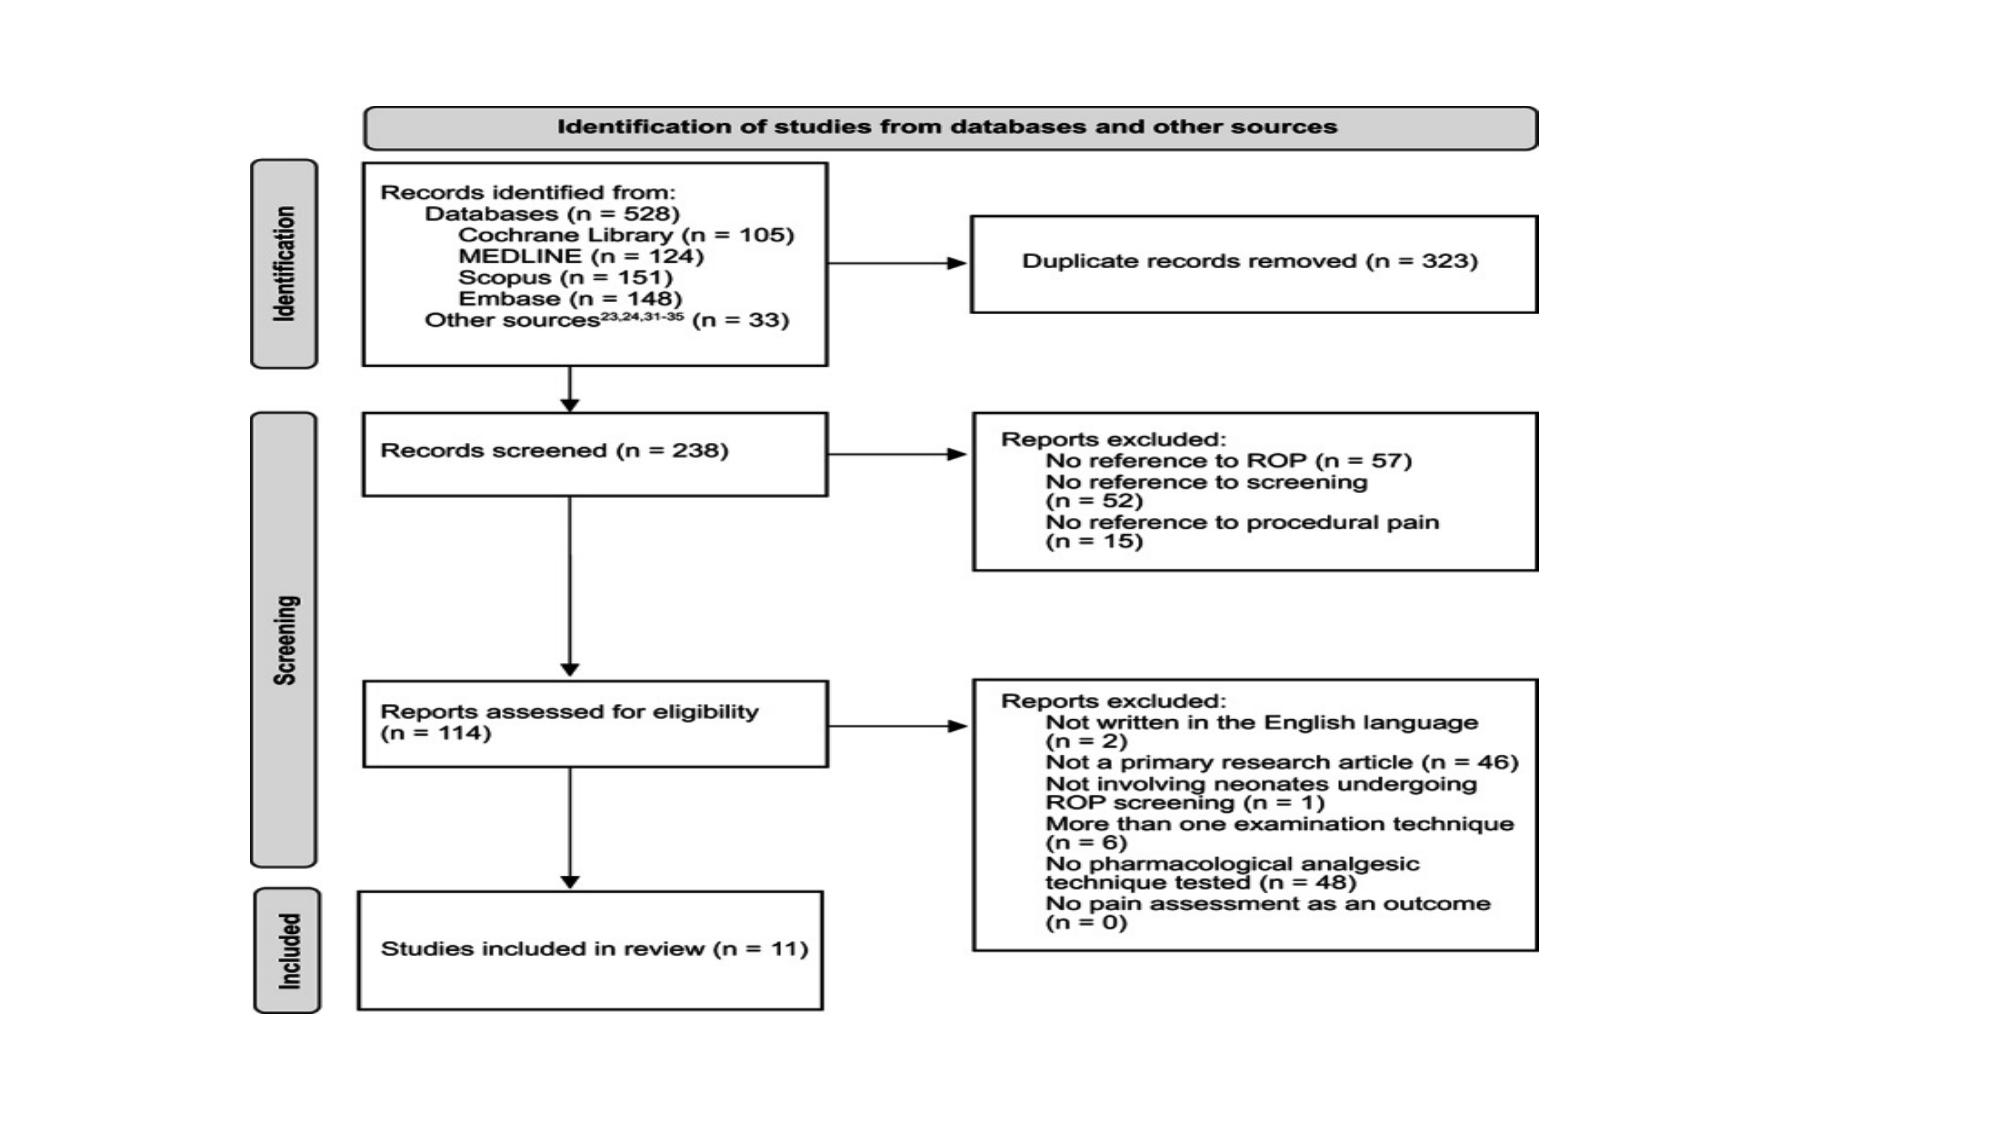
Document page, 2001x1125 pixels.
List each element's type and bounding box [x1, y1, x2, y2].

list [250, 106, 1540, 1014]
